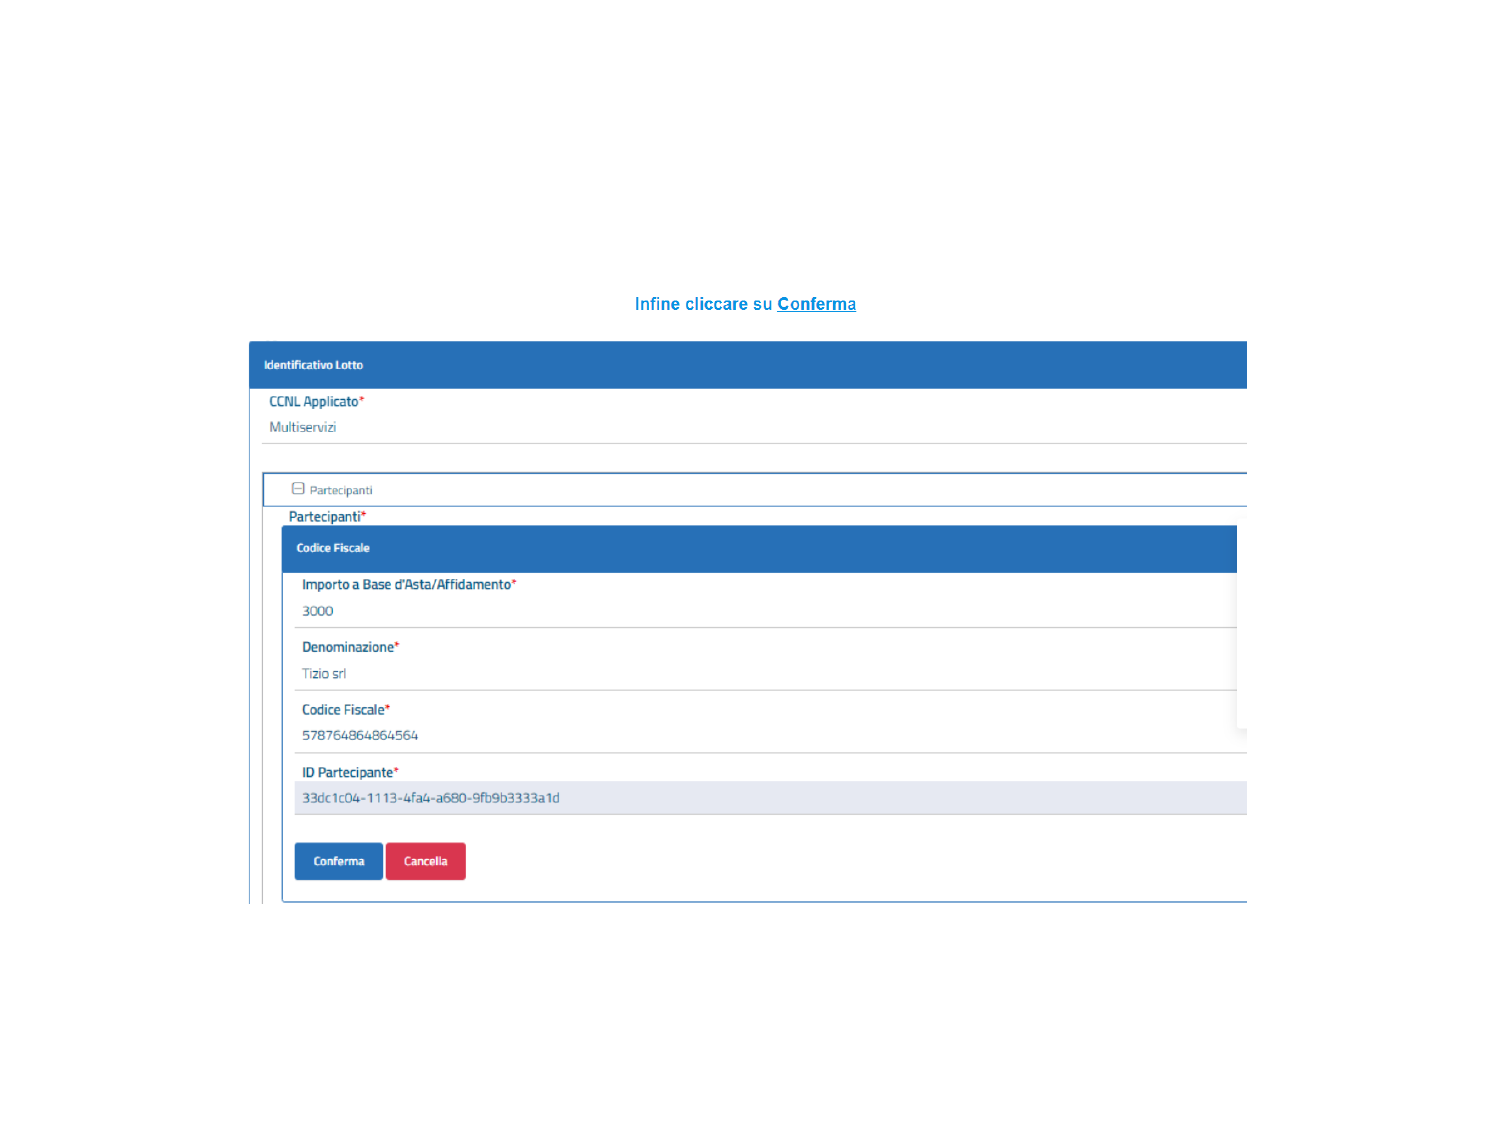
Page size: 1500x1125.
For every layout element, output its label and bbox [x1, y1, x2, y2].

picture [233, 283, 1247, 904]
